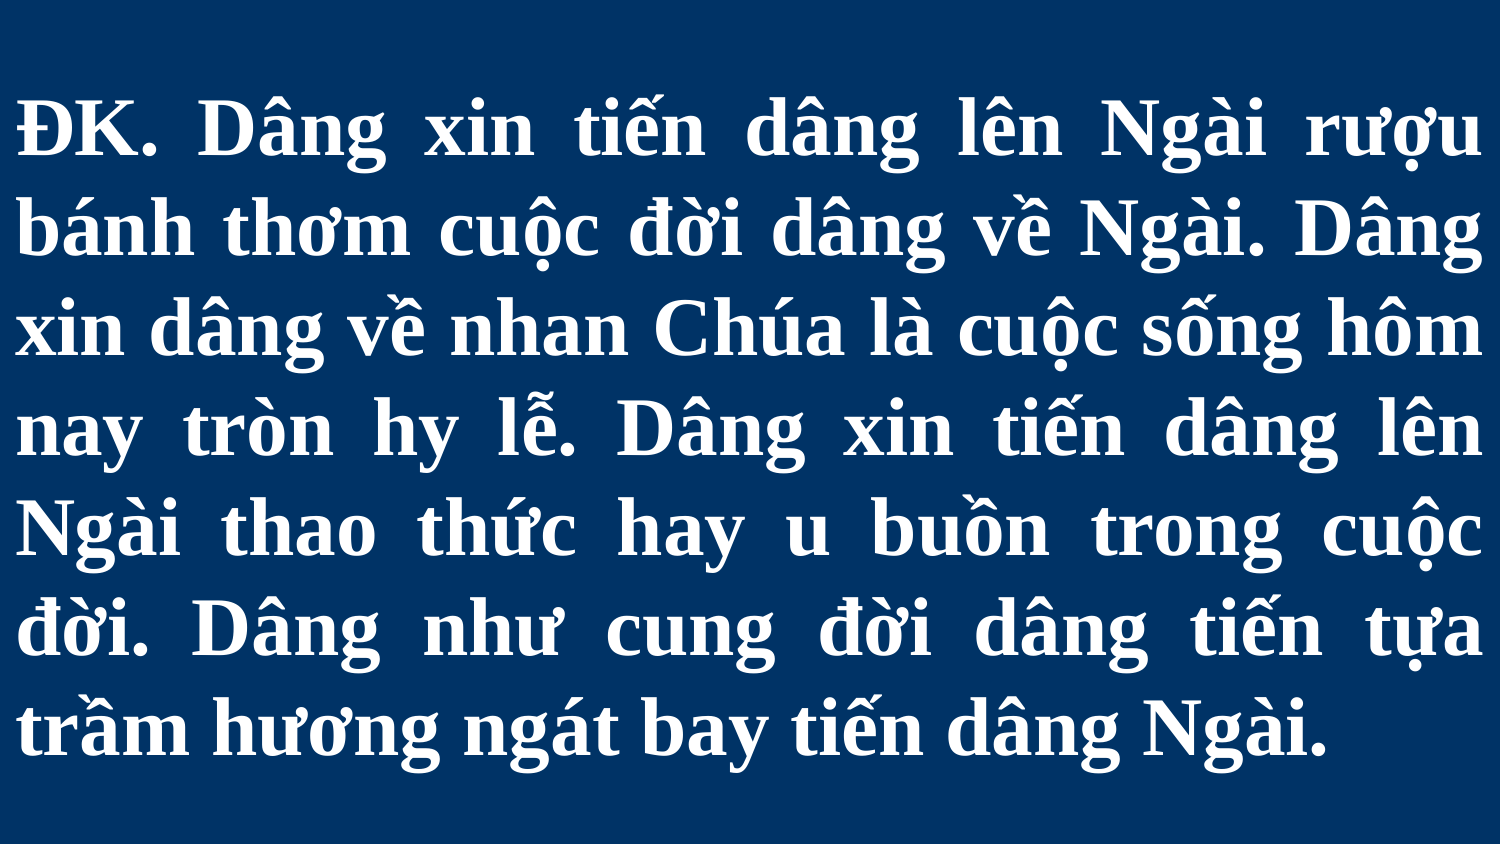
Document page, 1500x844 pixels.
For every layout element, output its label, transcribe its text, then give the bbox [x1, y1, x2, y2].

title ĐK. Dâng xin tiến dâng lên Ngài rượu bánh thơm cuộc đời dâng về Ngài. Dâng xin dâng về nhan Chúa là cuộc sống hôm nay tròn hy lễ. Dâng xin tiến dâng lên Ngài thao thức hay u buồn trong cuộc đời. Dâng như cung đời dâng tiến tựa trầm hương ngát bay tiến dâng Ngài. [0, 0, 1500, 844]
